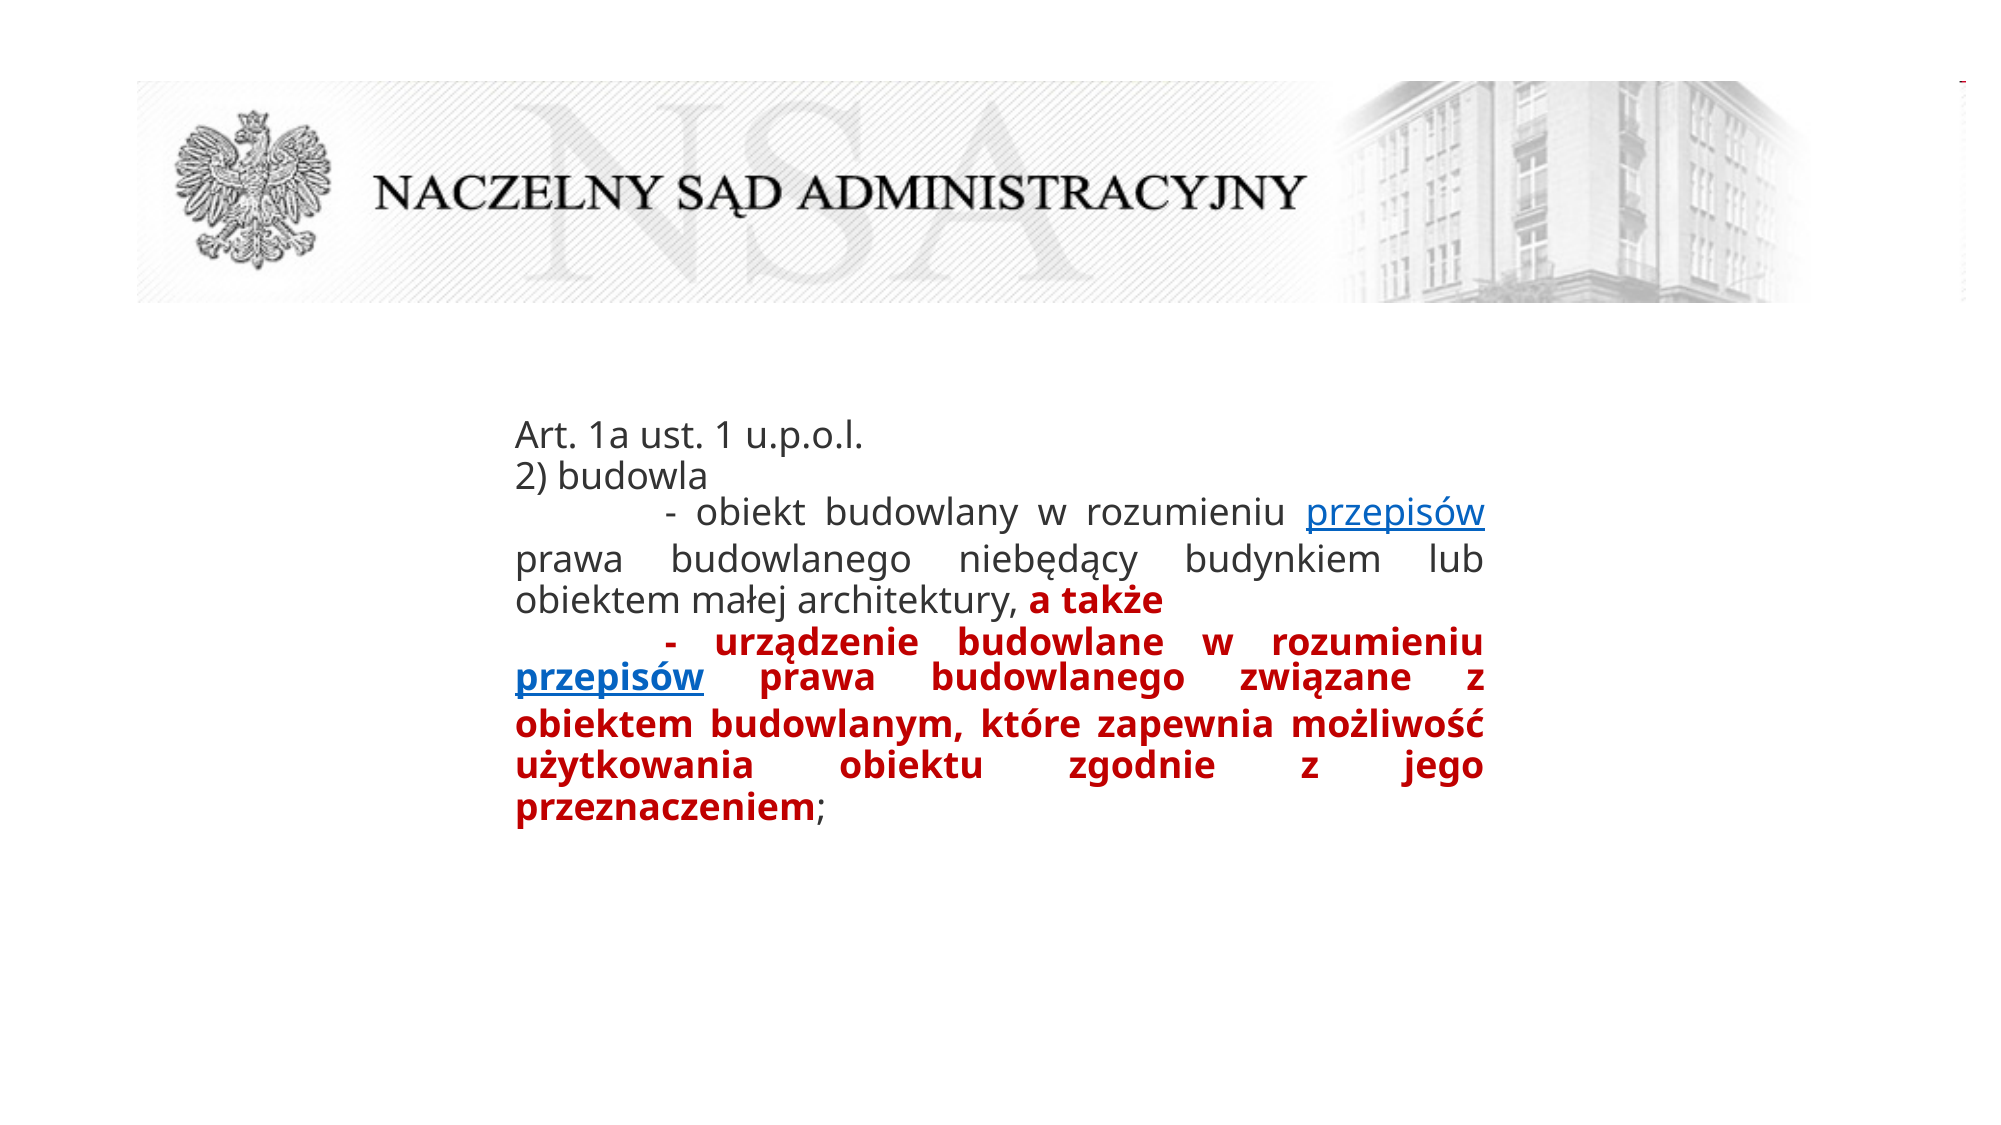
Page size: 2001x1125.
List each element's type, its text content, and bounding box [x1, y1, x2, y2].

picture [137, 81, 1966, 303]
text_box Art. 1a ust. 1 u.p.o.l. 2) budowla - obiekt budowlany w rozumieniu przepisów prawa budowlanego niebędący budynkiem lub obiektem małej architektury, a także - urządzenie budowlane w rozumieniu przepisów prawa budowlanego związane z obiektem budowlanym, które zapewnia możliwość użytkowania obiektu zgodnie z jego przeznaczeniem; [500, 407, 1500, 836]
